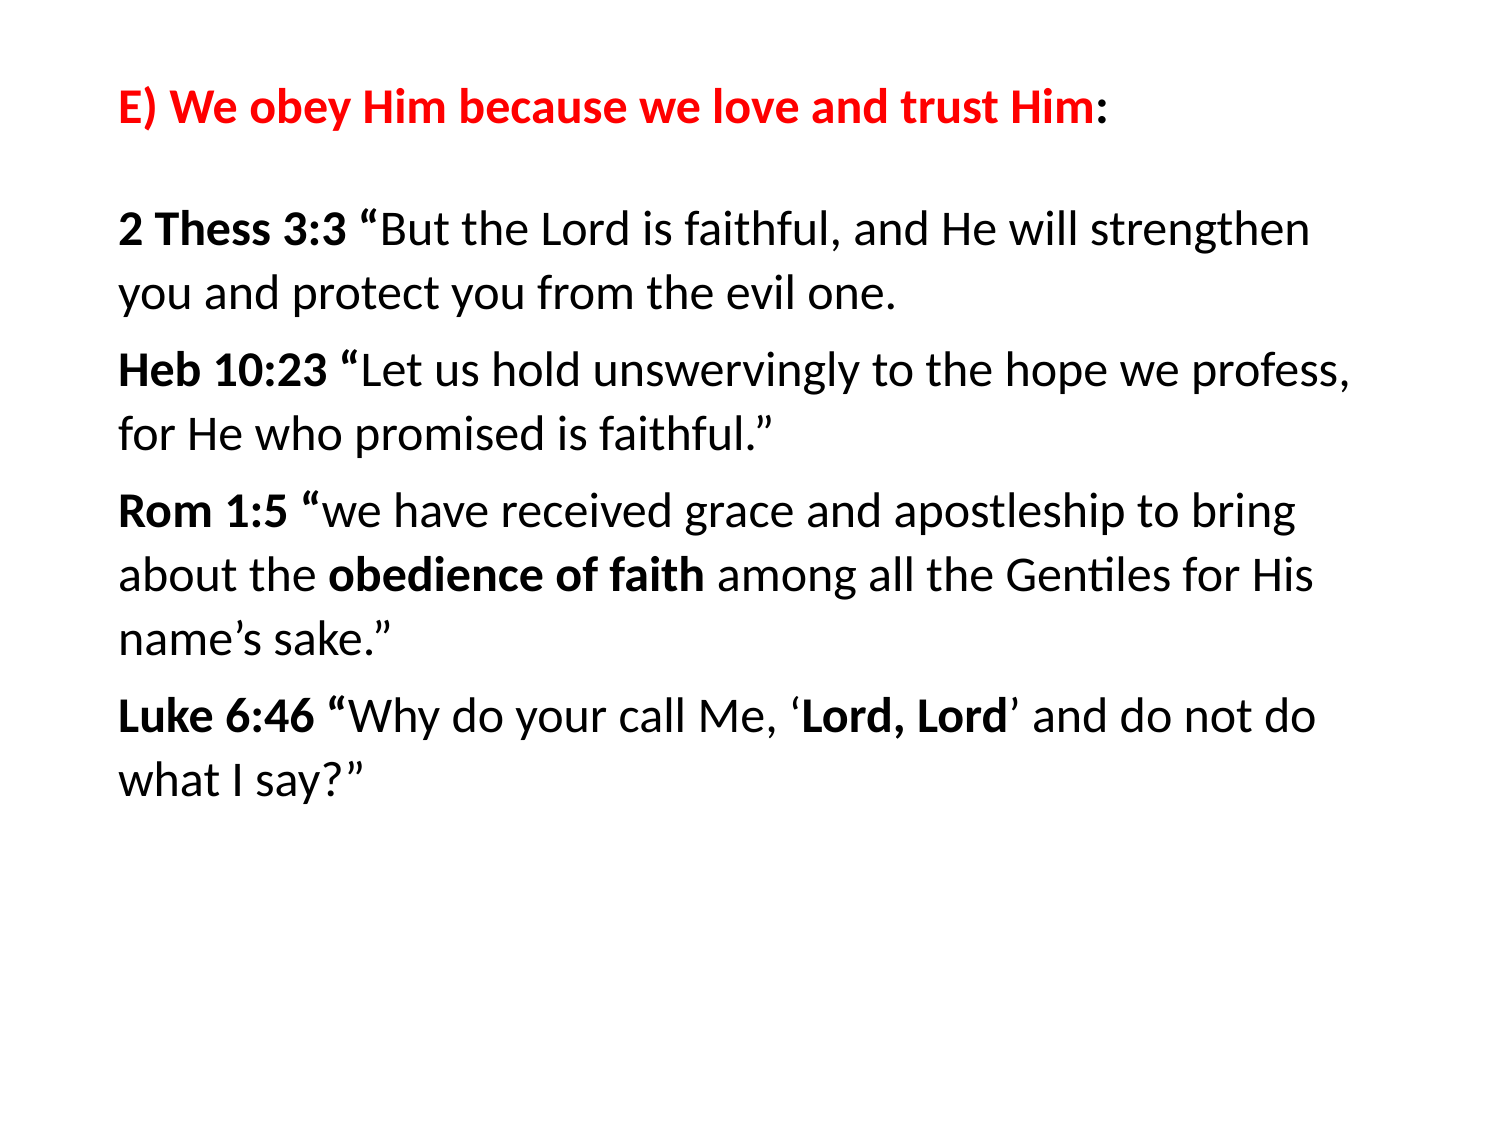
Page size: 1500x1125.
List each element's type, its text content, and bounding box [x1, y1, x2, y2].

list E) We obey Him because we love and trust Him: 2 Thess 3:3 “But the Lord is faithful, and He will strengthen you and protect you from the evil one. Heb 10:23 “Let us hold unswervingly to the hope we profess, for He who promised is faithful.” Rom 1:5 “we have received grace and apostleship to bring about the obedience of faith among all the Gentiles for His name’s sake.” Luke 6:46 “Why do your call Me, ‘Lord, Lord’ and do not do what I say?” [103, 62, 1397, 1029]
